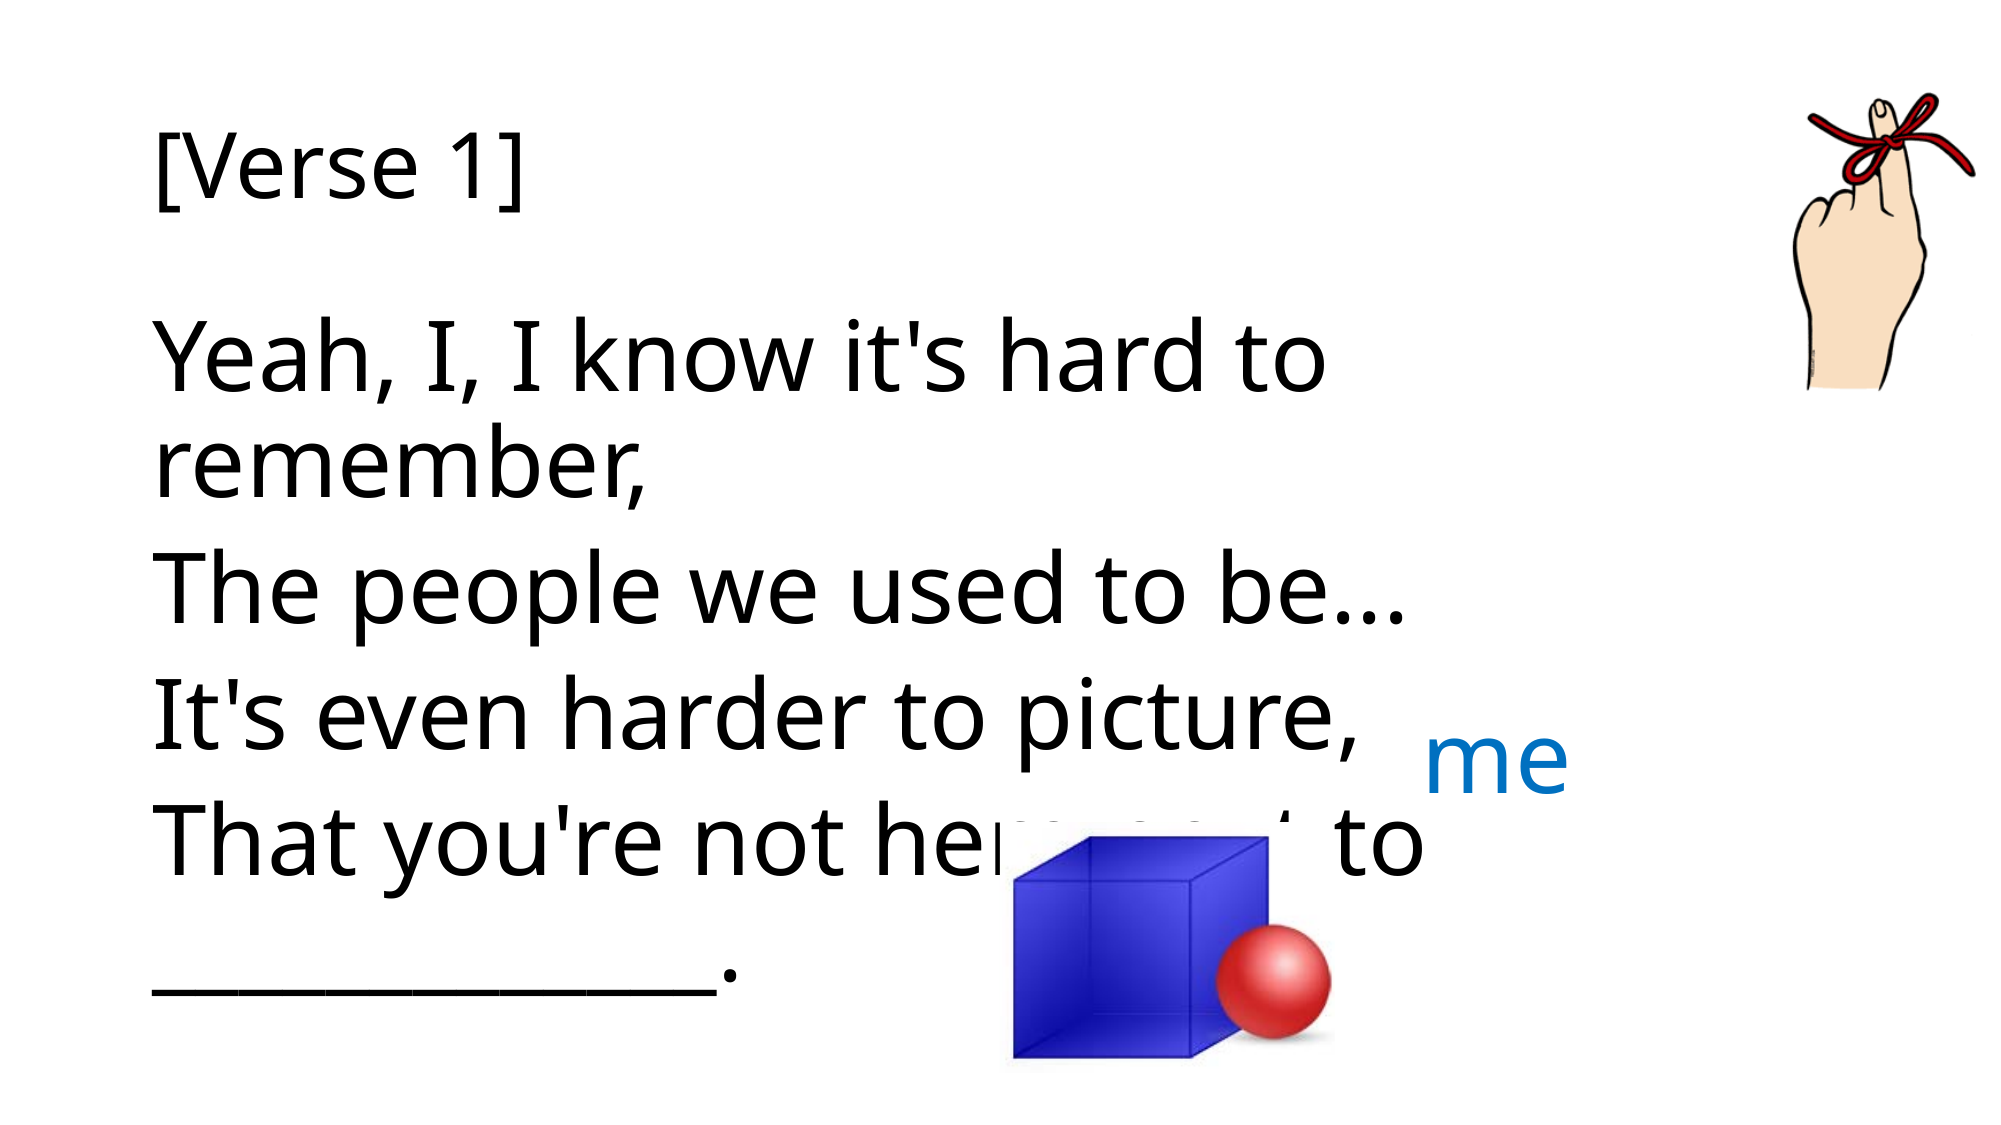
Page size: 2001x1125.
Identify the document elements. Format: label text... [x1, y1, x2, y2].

picture [1770, 83, 2000, 429]
picture [999, 822, 1335, 1073]
list Yeah, I, I know it's hard to remember, The people we used to be... It's even harder to picture, That you're not here next to _____________. [137, 299, 1863, 1014]
text_box me [1406, 685, 1587, 821]
title [Verse 1] [137, 59, 1863, 278]
